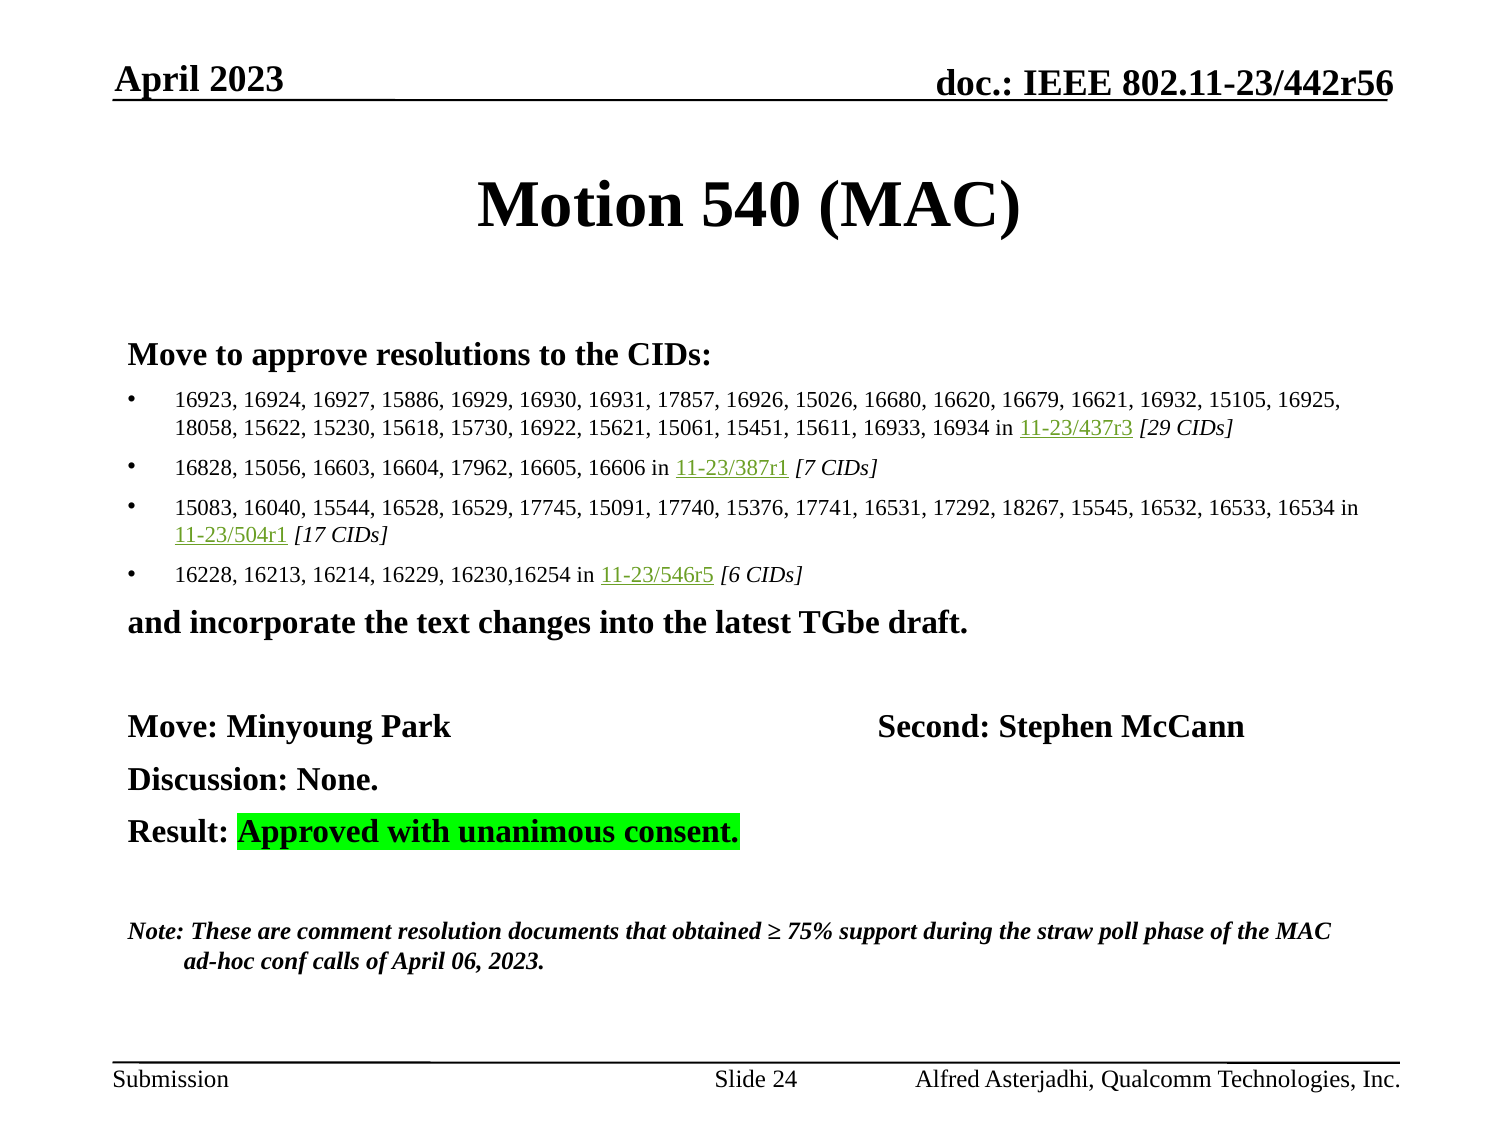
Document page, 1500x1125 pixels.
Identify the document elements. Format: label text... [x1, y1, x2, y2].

title Motion 540 (MAC) [112, 112, 1388, 288]
footer Alfred Asterjadhi, Qualcomm Technologies, Inc. [878, 1061, 1402, 1093]
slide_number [114, 54, 423, 100]
slide_number Slide 24 [712, 1061, 800, 1123]
list Move to approve resolutions to the CIDs: 16923, 16924, 16927, 15886, 16929, 16930, 16931, 17857, 16926, 15026, 16680, 16620, 16679, 16621, 16932, 15105, 16925, 18058, 15622, 15230, 15618, 15730, 16922, 15621, 15061, 15451, 15611, 16933, 16934 in 11-23/437r3 [29 CIDs] 16828, 15056, 16603, 16604, 17962, 16605, 16606 in 11-23/387r1 [7 CIDs] 15083, 16040, 15544, 16528, 16529, 17745, 15091, 17740, 15376, 17741, 16531, 17292, 18267, 15545, 16532, 16533, 16534 in 11-23/504r1 [17 CIDs] 16228, 16213, 16214, 16229, 16230,16254 in 11-23/546r5 [6 CIDs] and incorporate the text changes into the latest TGbe draft. Move: Minyoung Park Second: Stephen McCann Discussion: None. Result: Approved with unanimous consent. Note: These are comment resolution documents that obtained ≥ 75% support during the straw poll phase of the MAC ad-hoc conf calls of April 06, 2023. [112, 324, 1388, 1063]
